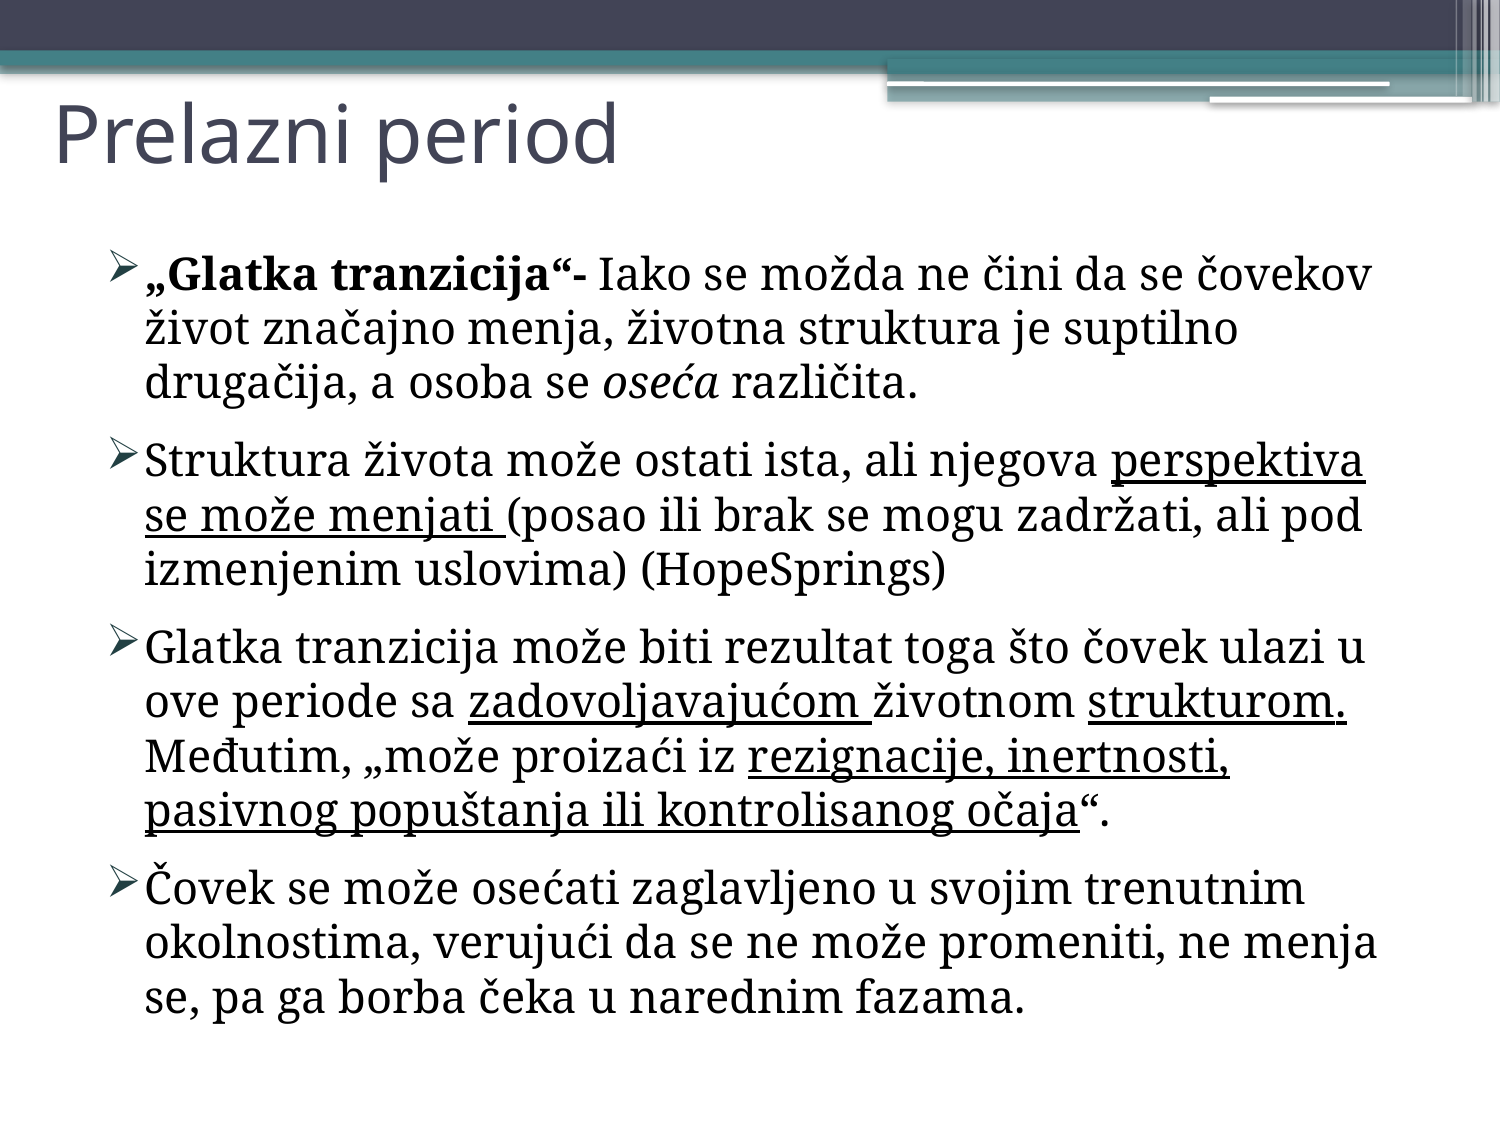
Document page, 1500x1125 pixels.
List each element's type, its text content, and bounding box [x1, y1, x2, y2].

list „Glatka tranzicija“- Iako se možda ne čini da se čovekov život značajno menja, životna struktura je suptilno drugačija, a osoba se oseća različita. Struktura života može ostati ista, ali njegova perspektiva se može menjati (posao ili brak se mogu zadržati, ali pod izmenjenim uslovima) (HopeSprings) Glatka tranzicija može biti rezultat toga što čovek ulazi u ove periode sa zadovoljavajućom životnom strukturom. Međutim, „može proizaći iz rezignacije, inertnosti, pasivnog popuštanja ili kontrolisanog očaja“. Čovek se može osećati zaglavljeno u svojim trenutnim okolnostima, verujući da se ne može promeniti, ne menja se, pa ga borba čeka u narednim fazama. [75, 237, 1400, 1063]
title Prelazni period [37, 75, 1388, 188]
